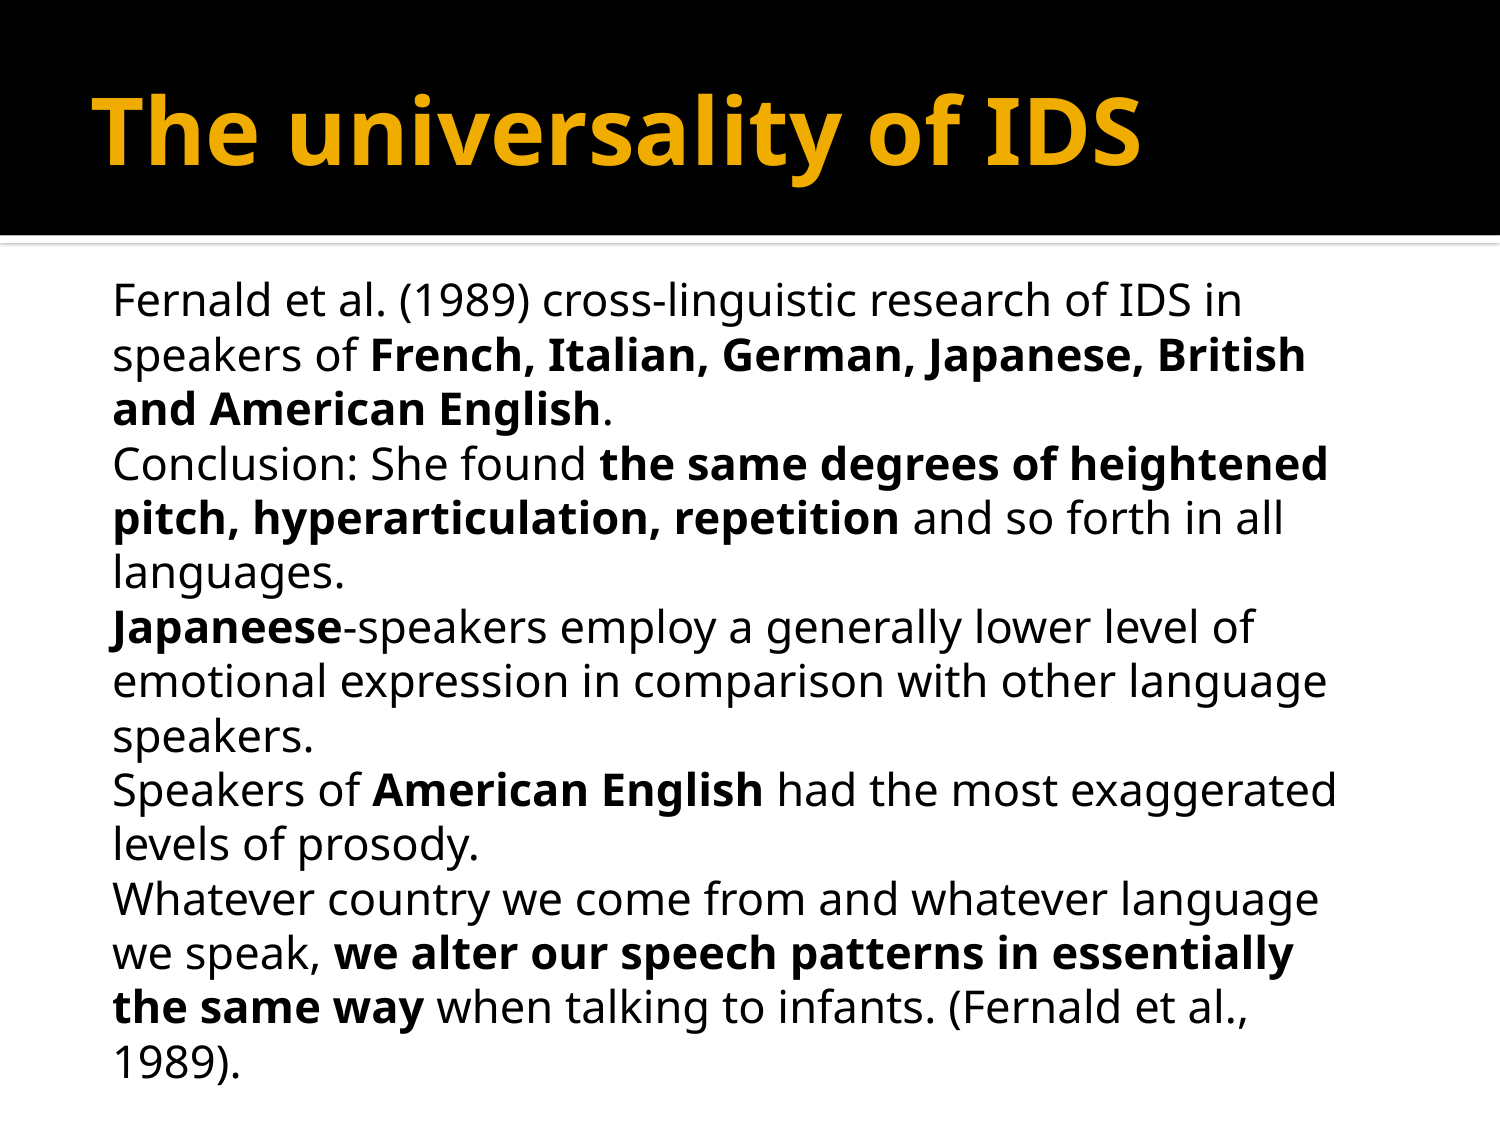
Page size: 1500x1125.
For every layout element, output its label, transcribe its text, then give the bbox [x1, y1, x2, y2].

list Fernald et al. (1989) cross-linguistic research of IDS in speakers of French, Italian, German, Japanese, British and American English. Conclusion: She found the same degrees of heightened pitch, hyperarticulation, repetition and so forth in all languages. Japaneese-speakers employ a generally lower level of emotional expression in comparison with other language speakers. Speakers of American English had the most exaggerated levels of prosody. Whatever country we come from and whatever language we speak, we alter our speech patterns in essentially the same way when talking to infants. (Fernald et al., 1989). [103, 256, 1397, 1100]
title The universality of IDS [75, 25, 1425, 231]
